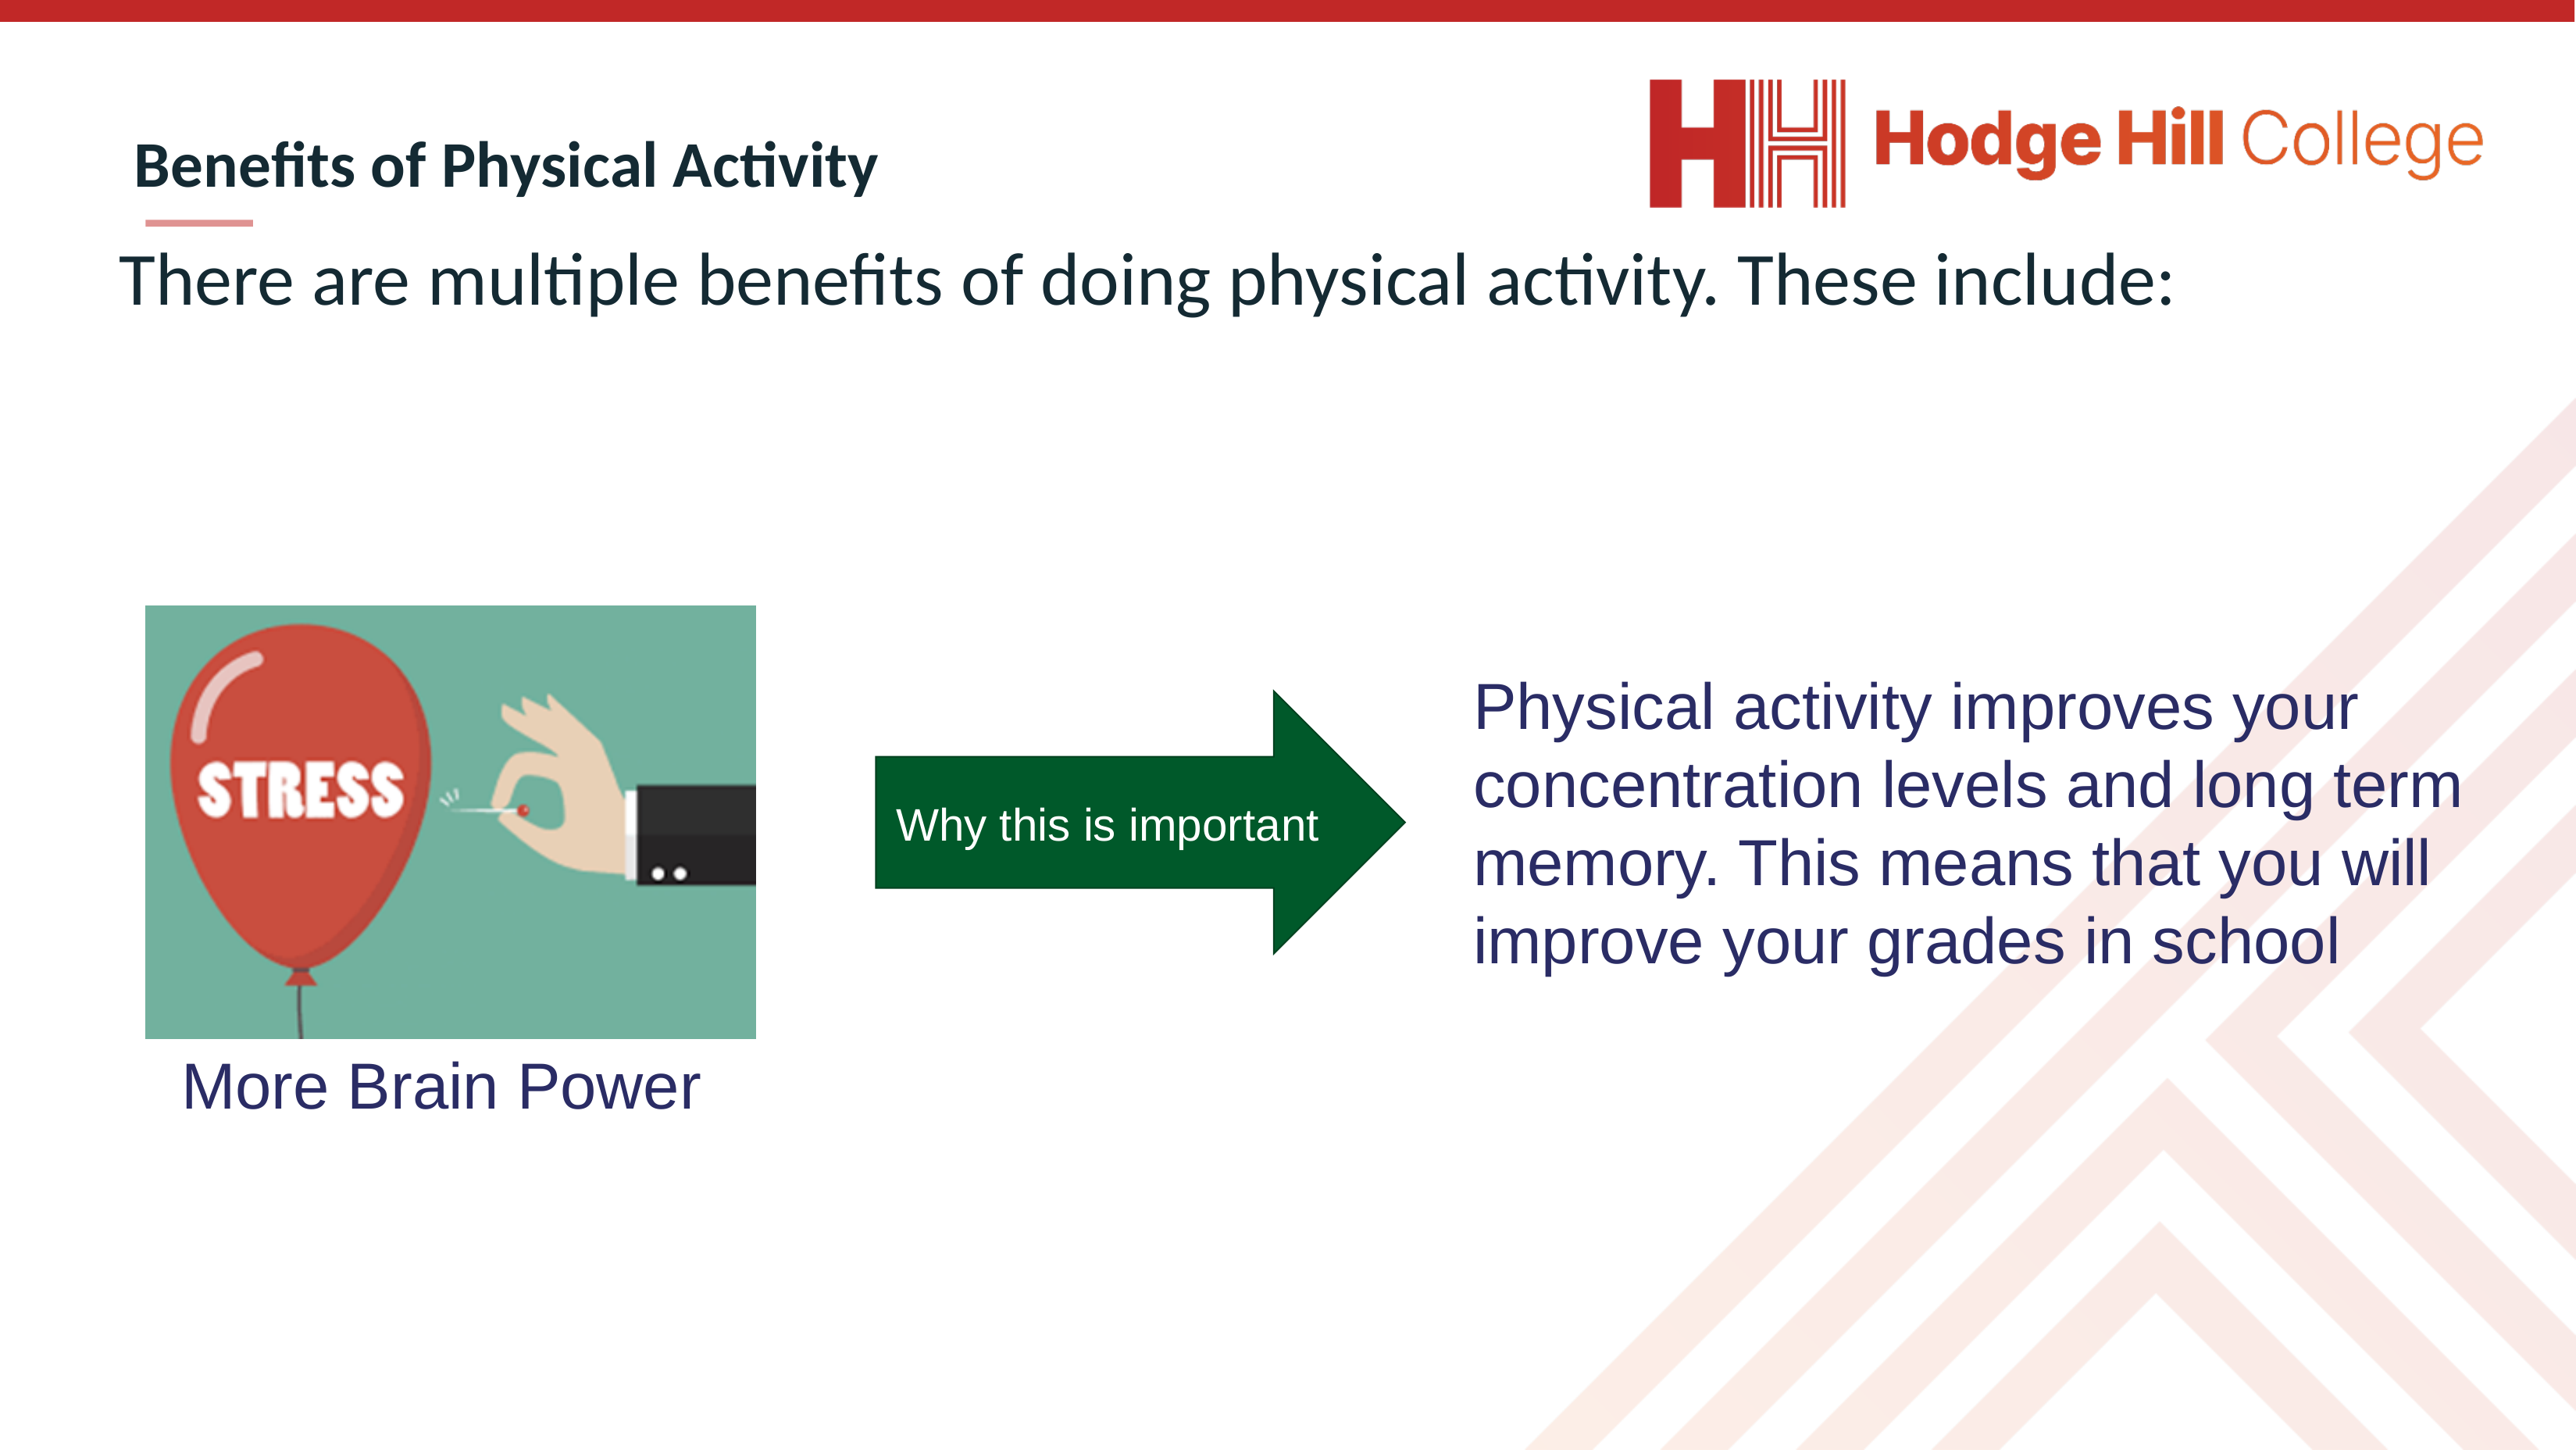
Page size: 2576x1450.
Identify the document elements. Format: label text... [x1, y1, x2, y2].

list There are multiple benefits of doing physical activity. These include: [107, 234, 2484, 393]
picture [145, 605, 756, 1039]
text_box More Brain Power [169, 1038, 769, 1128]
picture [1649, 79, 2484, 208]
title Benefits of Physical Activity [132, 38, 1405, 234]
picture [0, 0, 2575, 22]
text_box Why this is important [875, 689, 1383, 956]
picture [1383, 255, 2576, 1450]
